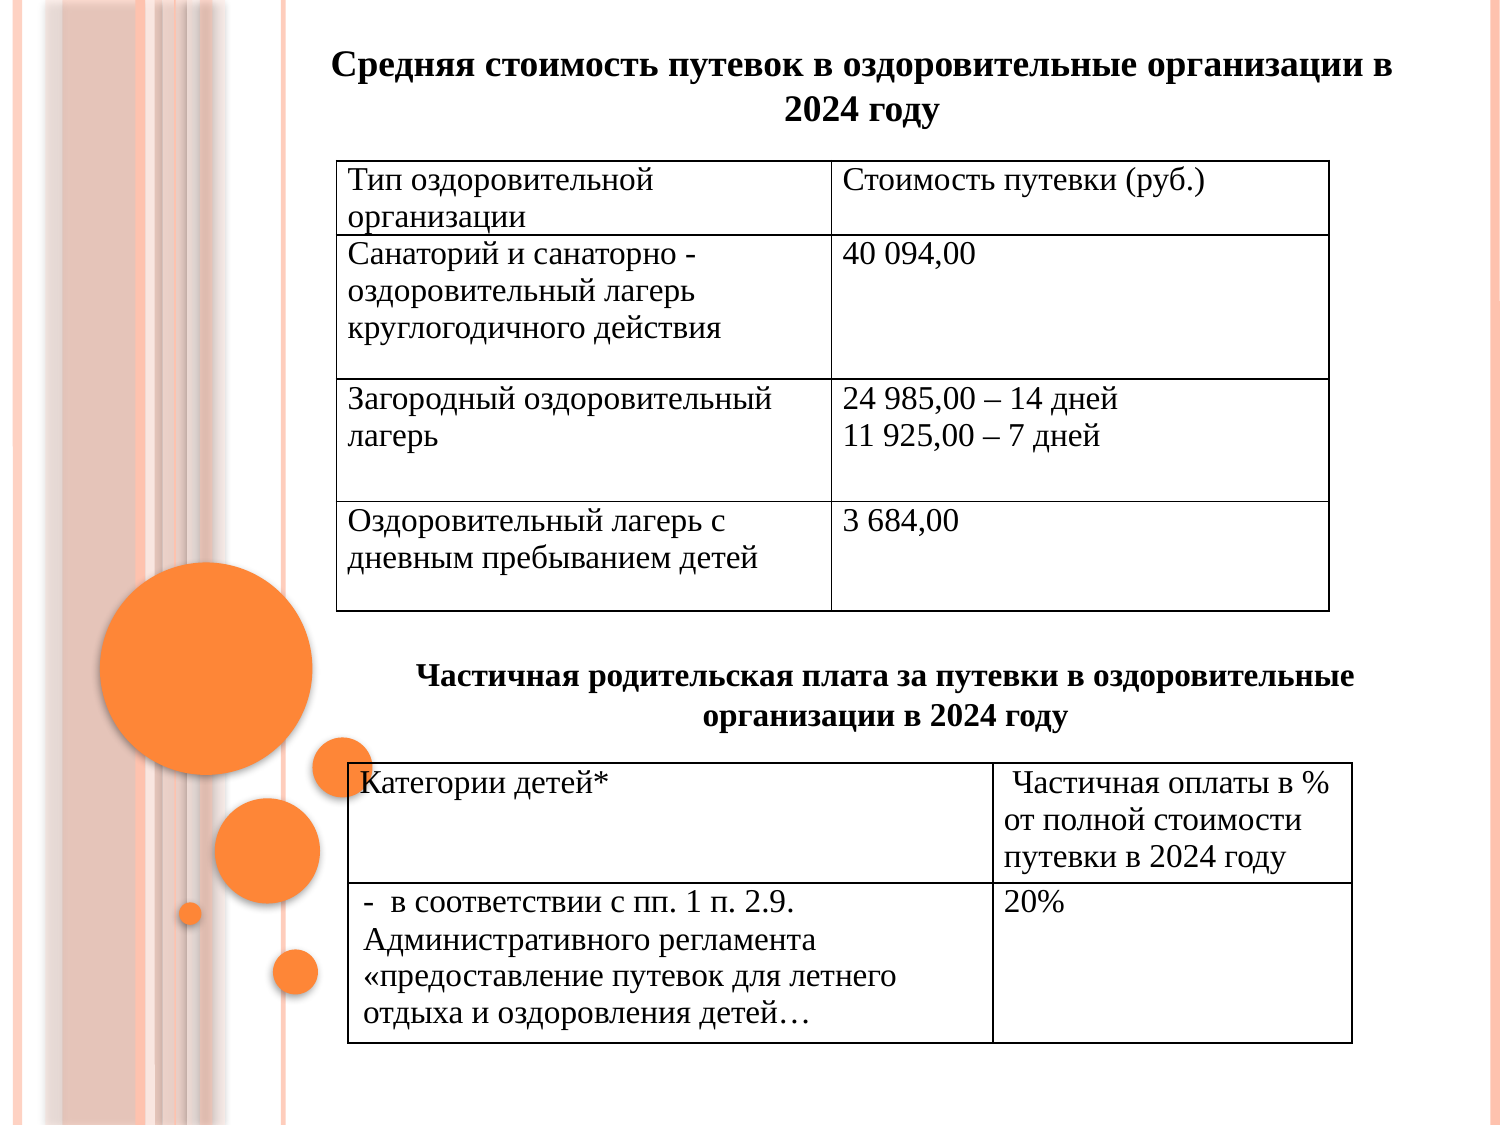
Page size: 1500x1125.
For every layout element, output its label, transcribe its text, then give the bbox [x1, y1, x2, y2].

table_header Тип оздоровительной организации [337, 182, 831, 234]
table_cell 20% [994, 884, 1351, 1042]
text_box Частичная родительская плата за путевки в оздоровительные организации в 2024 году [348, 645, 1424, 786]
table_cell Оздоровительный лагерь с дневным пребыванием детей [337, 502, 831, 610]
table_cell - в соответствии с пп. 1 п. 2.9. Административного регламента «предоставление путевок для летнего отдыха и оздоровления детей… [349, 884, 992, 1042]
table_cell 40 094,00 [832, 236, 1328, 378]
table_cell 3 684,00 [832, 502, 1328, 610]
table_header Стоимость путевки (руб.) [832, 182, 1328, 234]
table_cell 24 985,00 – 14 дней 11 925,00 – 7 дней [832, 380, 1328, 501]
table_cell Загородный оздоровительный лагерь [337, 380, 831, 501]
table_cell Санаторий и санаторно - оздоровительный лагерь круглогодичного действия [337, 236, 831, 378]
table_header Частичная оплаты в % от полной стоимости путевки в 2024 году [994, 764, 1351, 882]
table_header Категории детей* [349, 764, 992, 882]
text_box Средняя стоимость путевок в оздоровительные организации в 2024 году [301, 31, 1424, 182]
